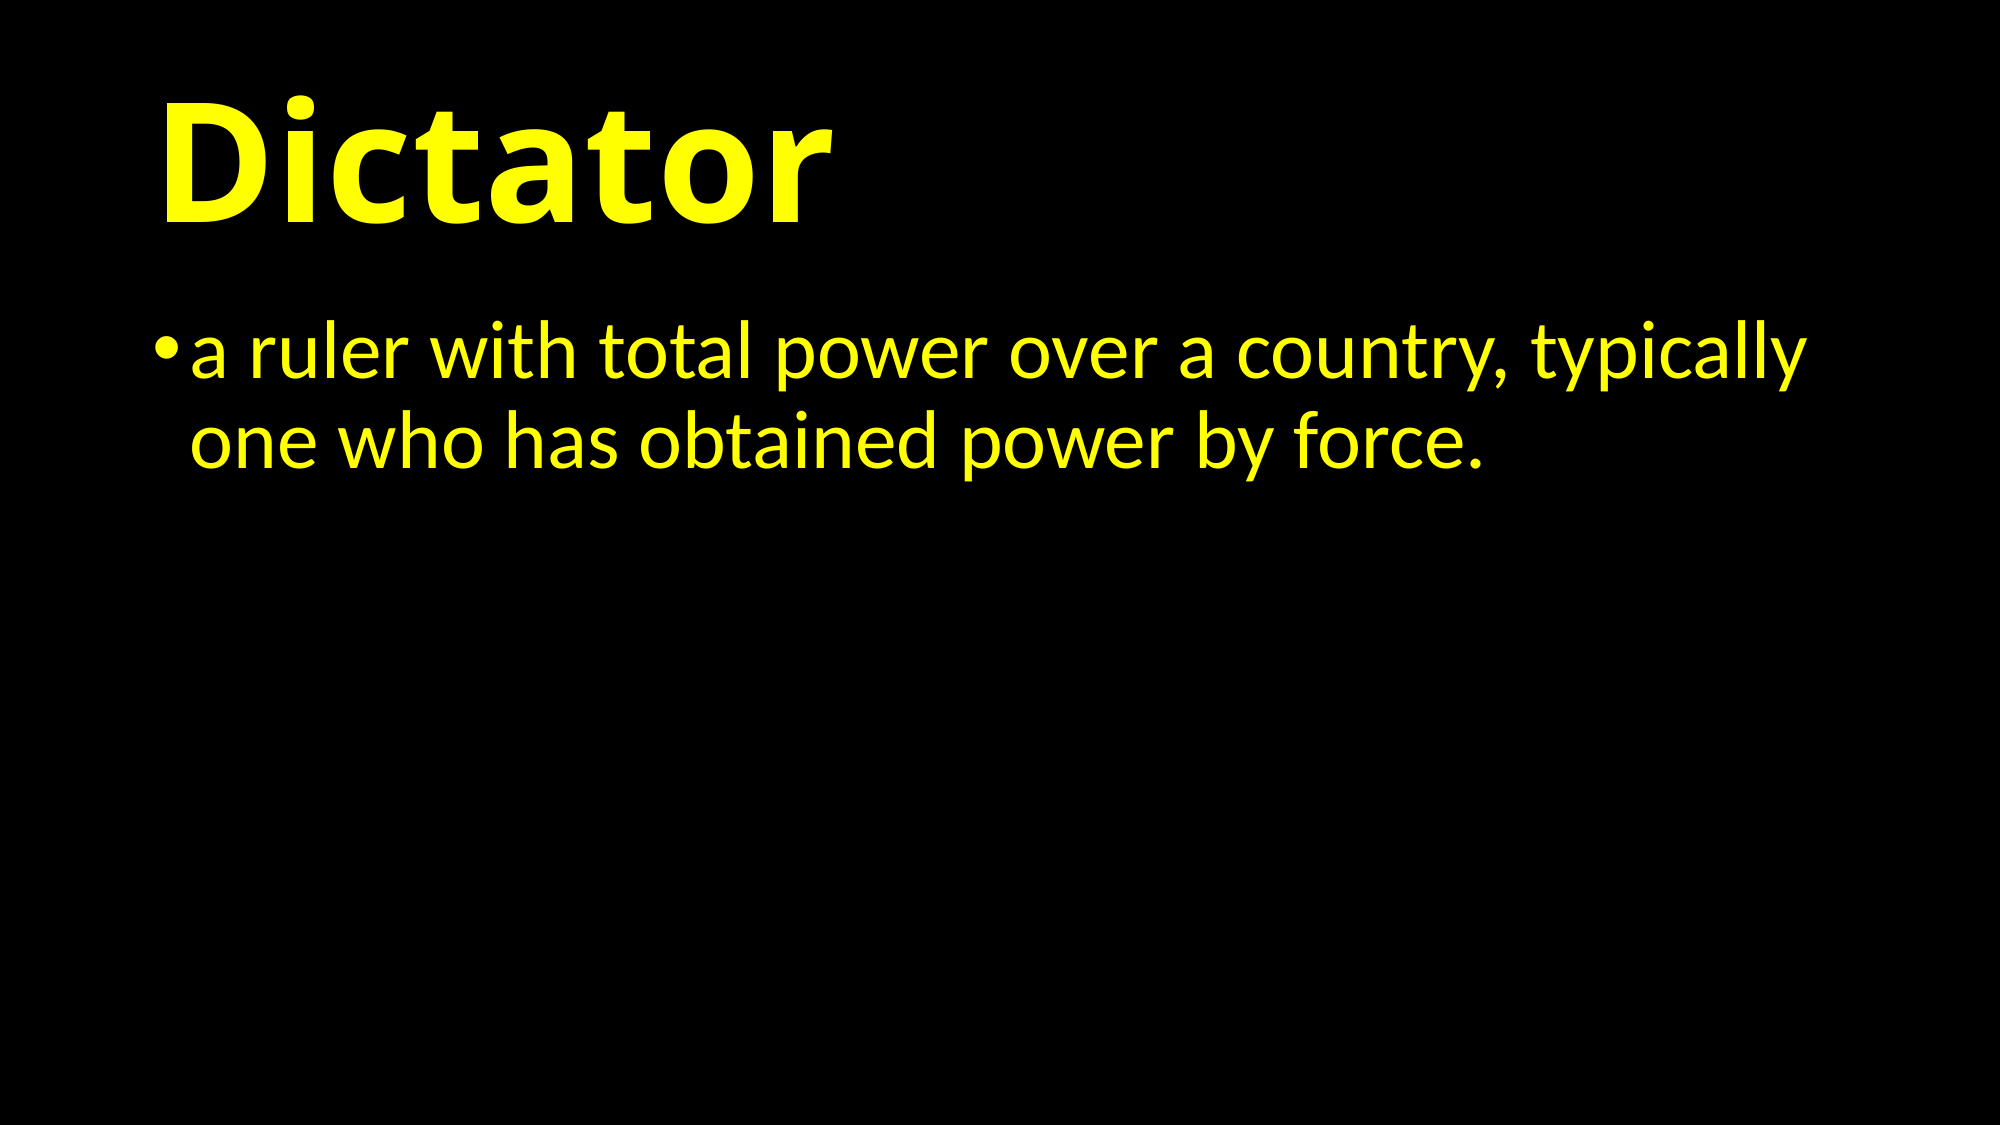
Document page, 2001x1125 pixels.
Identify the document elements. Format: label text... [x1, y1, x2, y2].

title Dictator [137, 59, 1863, 278]
list a ruler with total power over a country, typically one who has obtained power by force. [137, 299, 1863, 1014]
